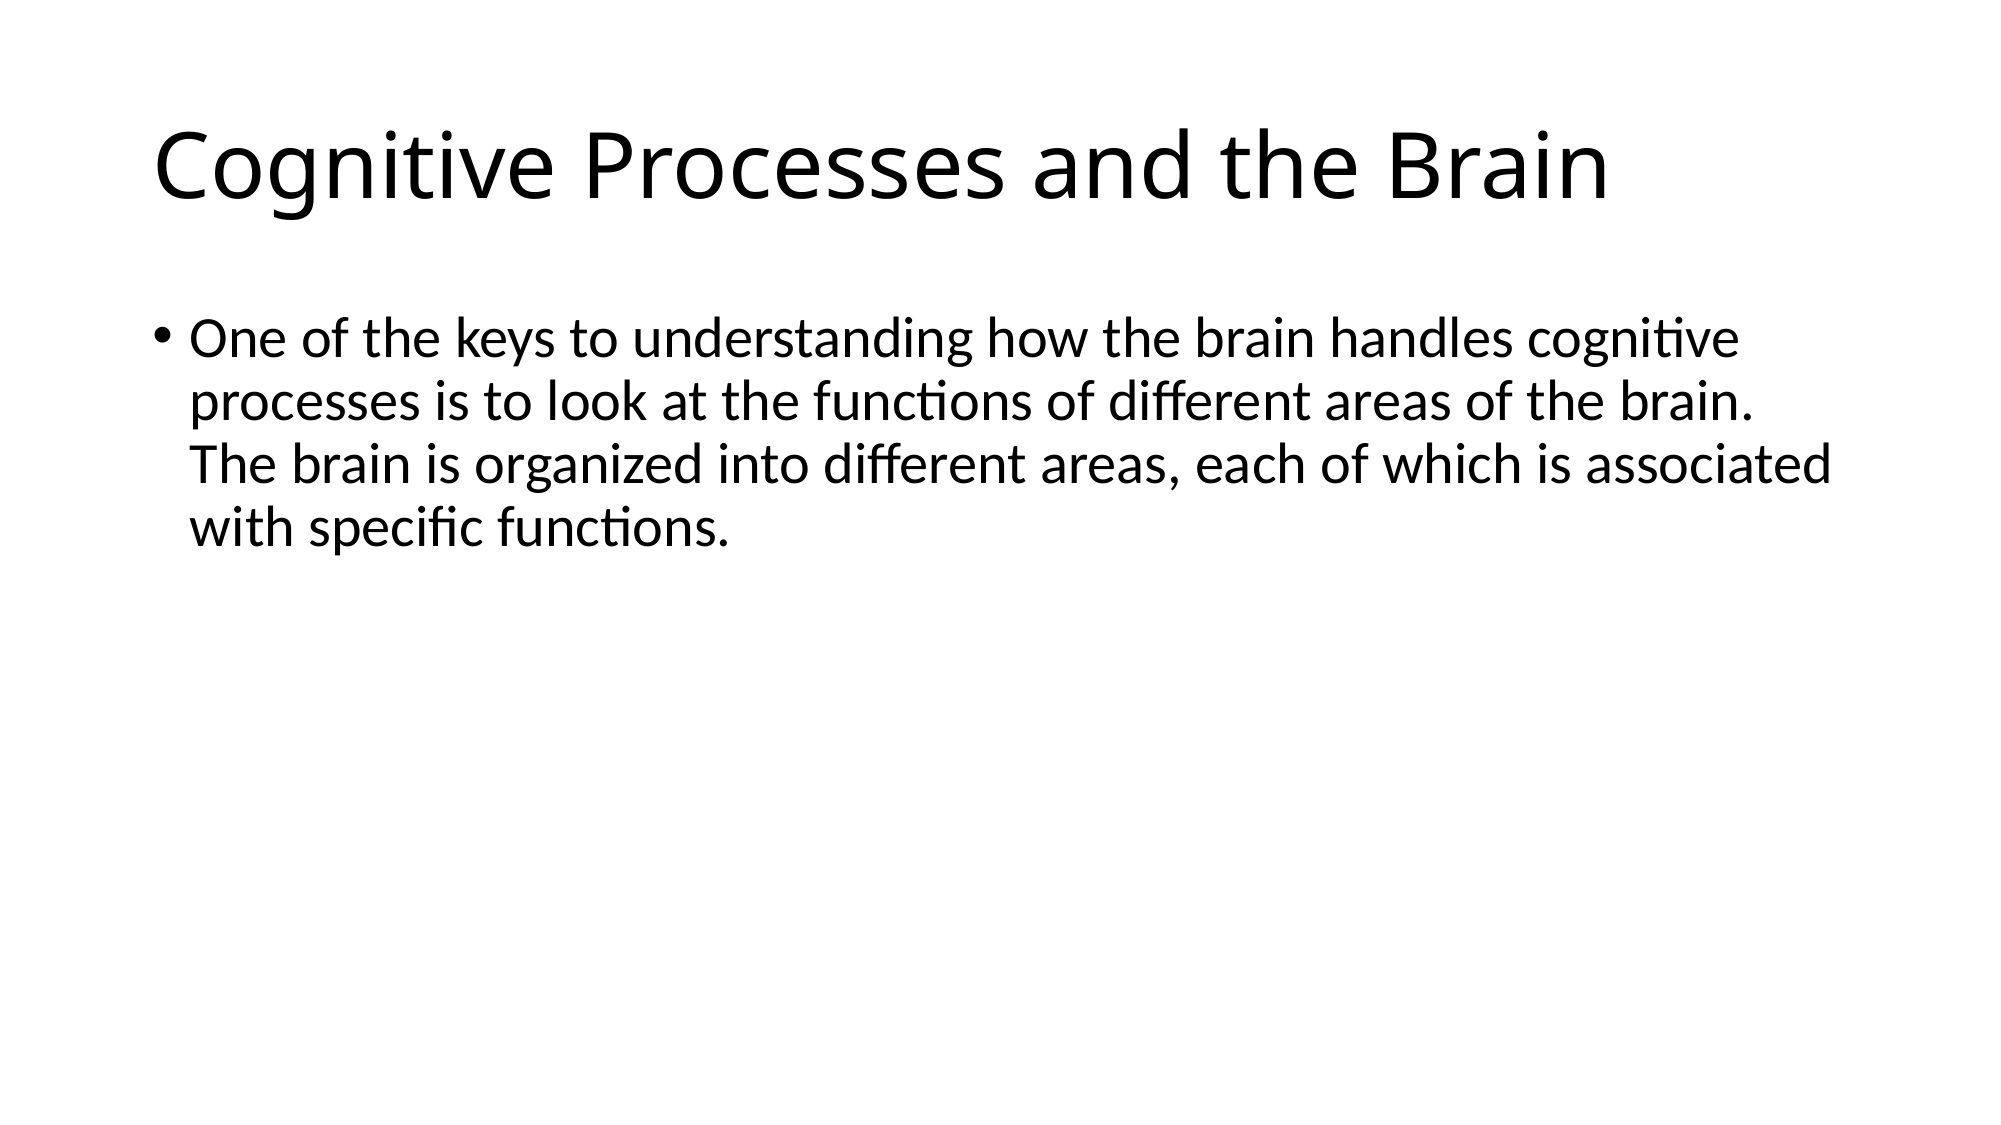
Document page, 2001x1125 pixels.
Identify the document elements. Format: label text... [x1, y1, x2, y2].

title Cognitive Processes and the Brain [137, 59, 1863, 278]
list One of the keys to understanding how the brain handles cognitive processes is to look at the functions of different areas of the brain. The brain is organized into different areas, each of which is associated with specific functions. [137, 299, 1863, 1014]
